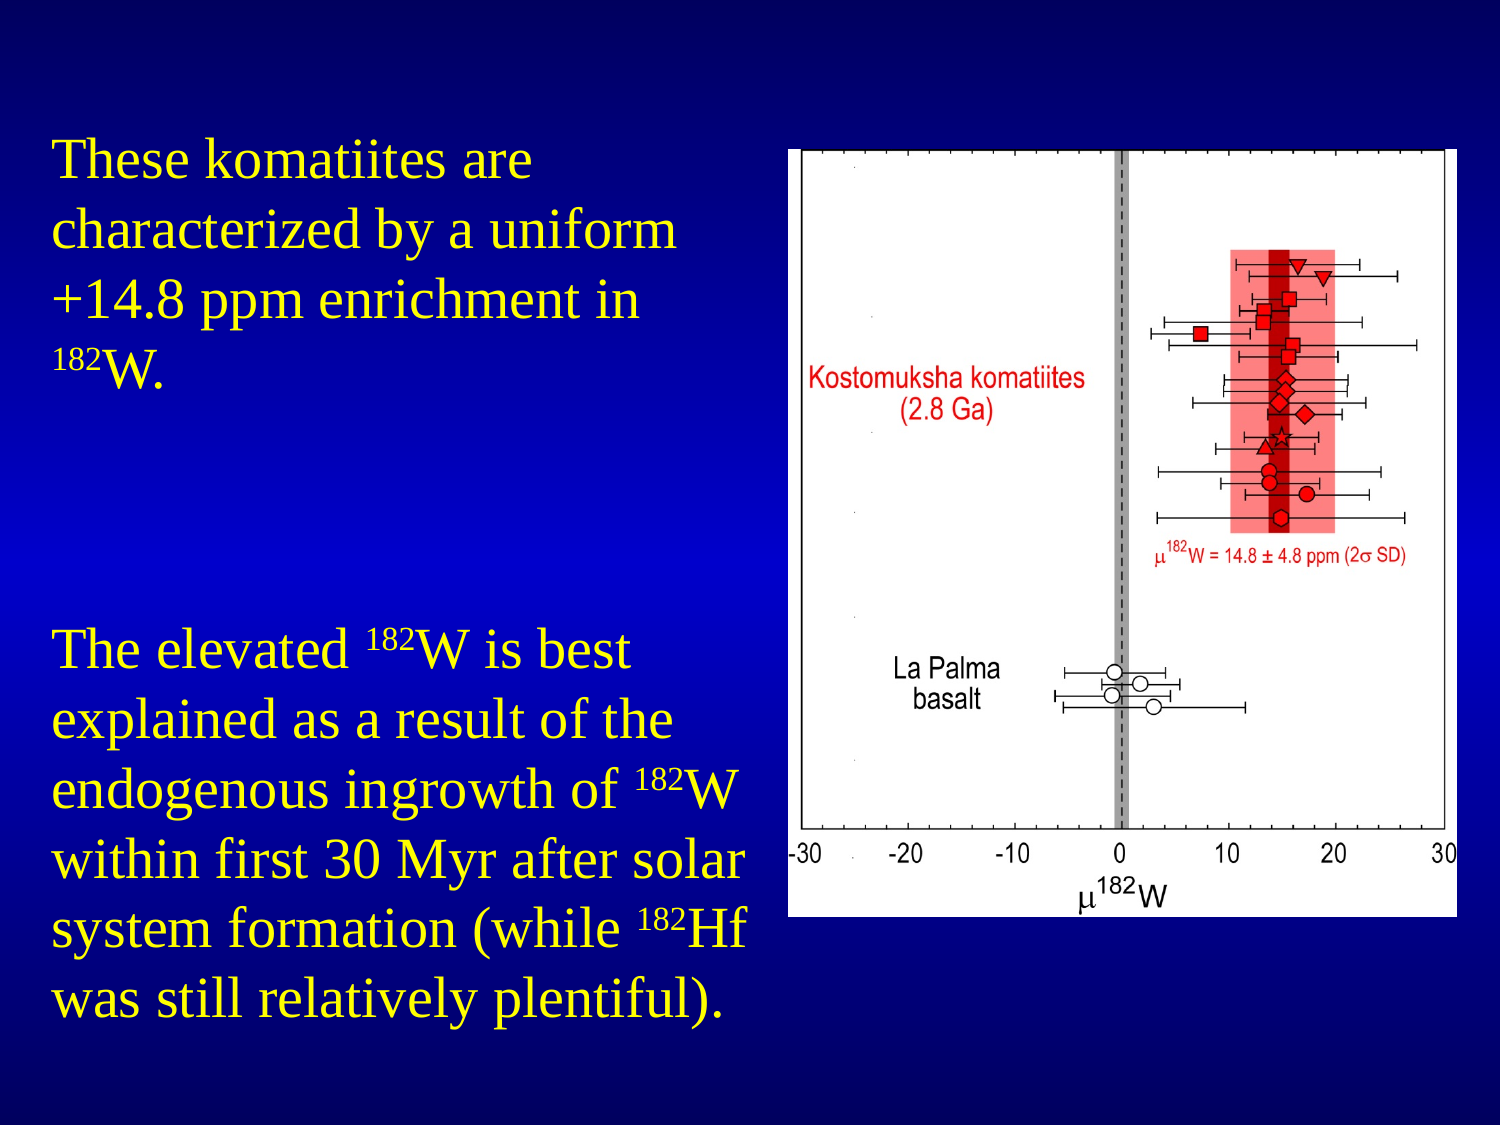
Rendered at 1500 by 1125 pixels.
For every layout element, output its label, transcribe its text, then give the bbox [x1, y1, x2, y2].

text_box These komatiites are characterized by a uniform +14.8 ppm enrichment in 182W. The elevated 182W is best explained as a result of the endogenous ingrowth of 182W within first 30 Myr after solar system formation (while 182Hf was still relatively plentiful). [51, 112, 769, 1046]
picture [788, 149, 1457, 917]
